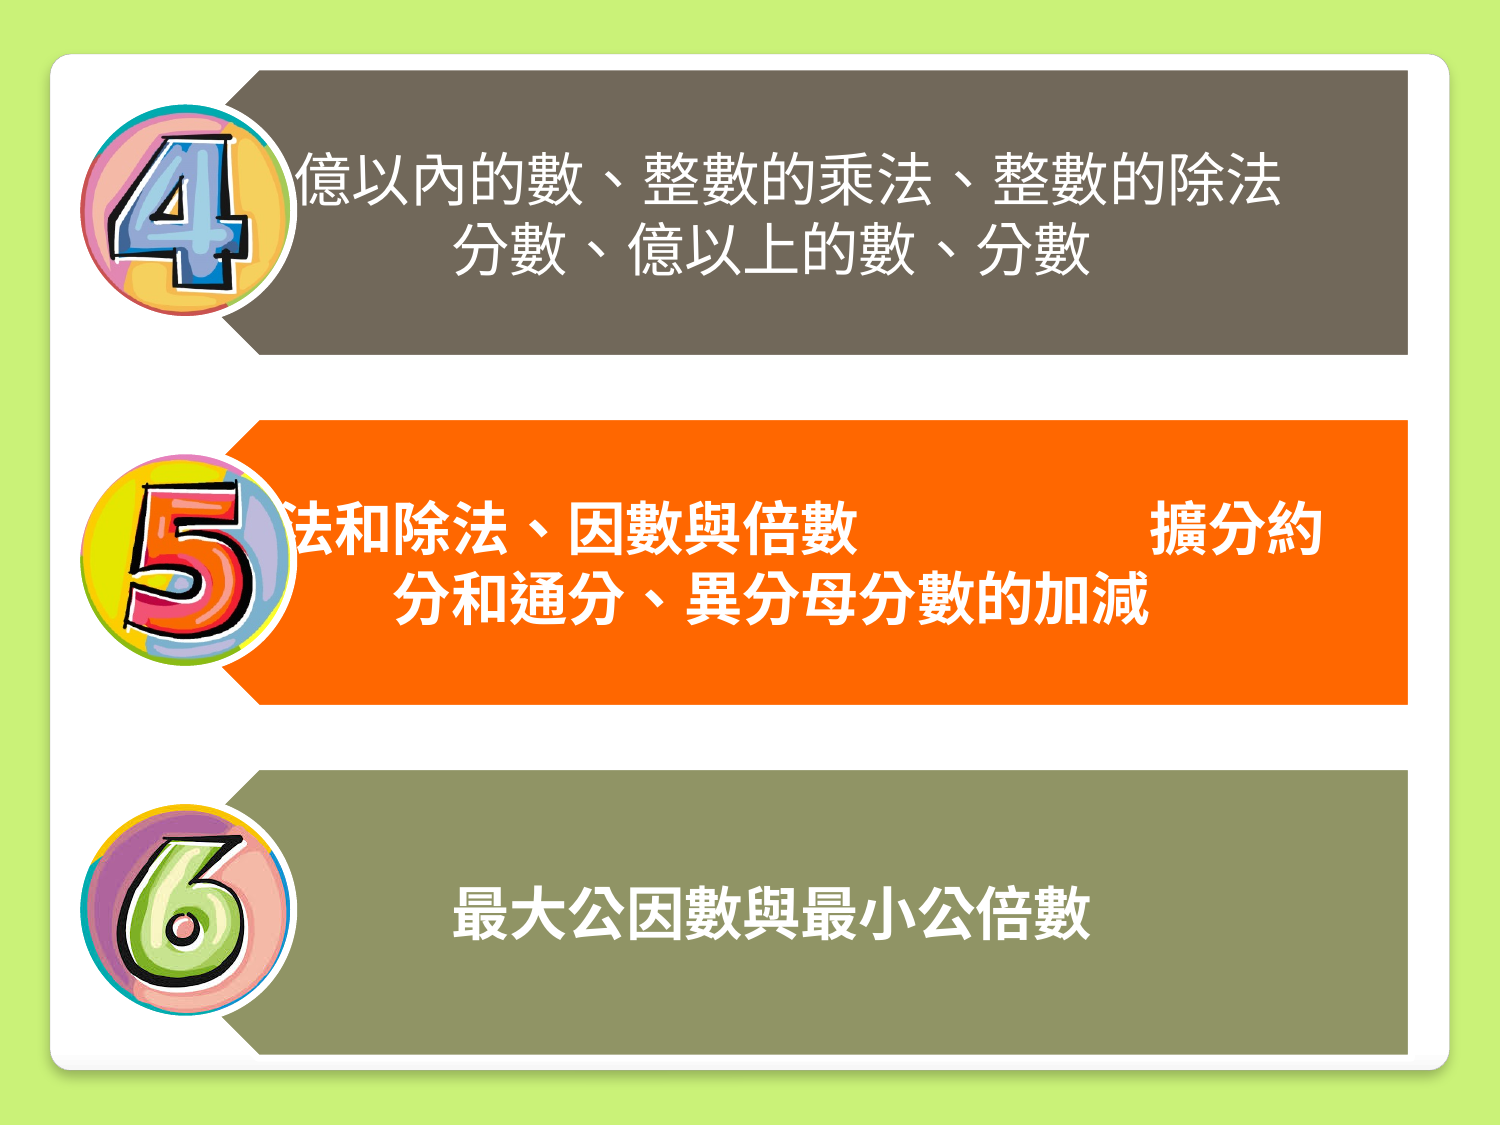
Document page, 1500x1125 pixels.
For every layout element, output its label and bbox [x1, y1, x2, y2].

text_box [76, 66, 1448, 1059]
